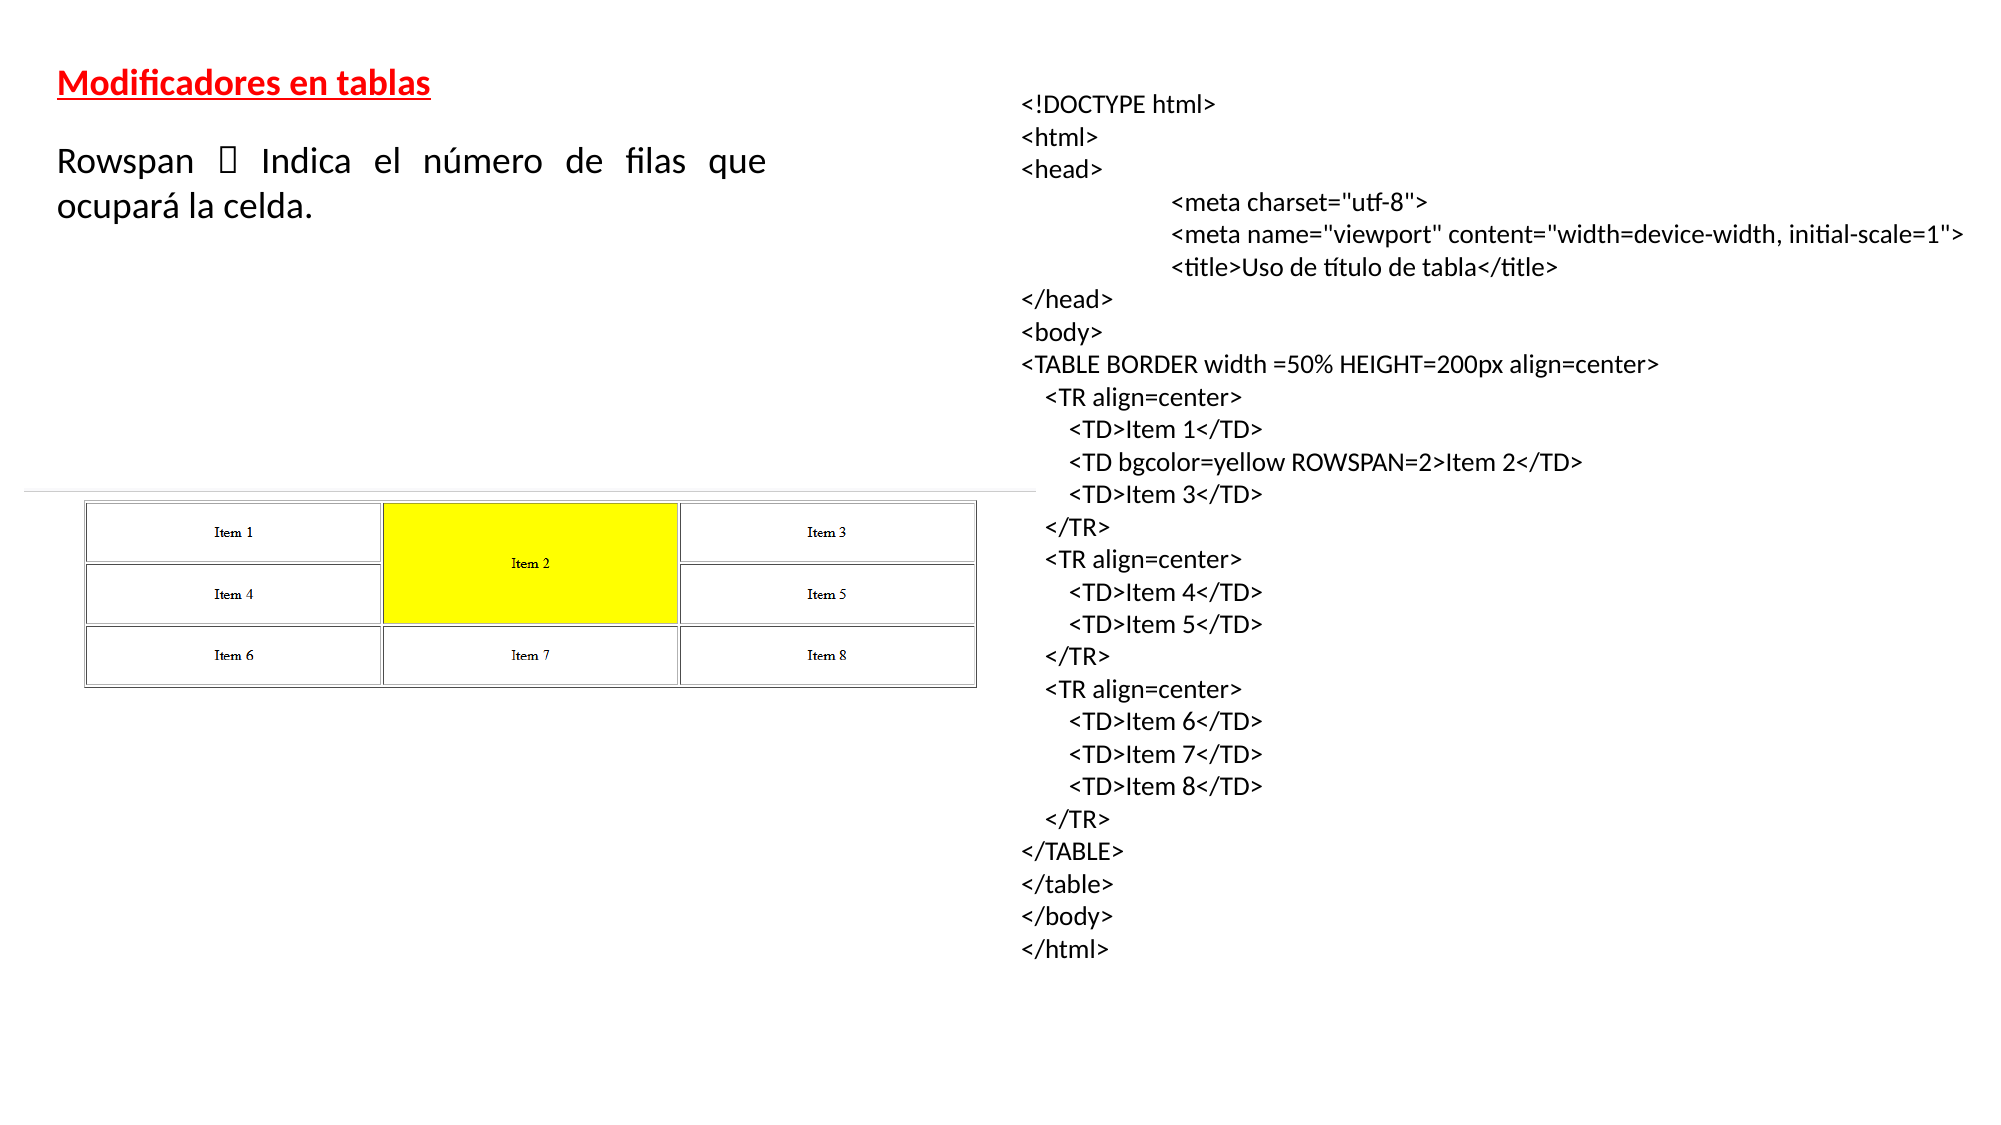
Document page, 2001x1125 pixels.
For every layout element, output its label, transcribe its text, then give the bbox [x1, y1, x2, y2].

text_box Rowspan  Indica el número de filas que ocupará la celda. [42, 128, 782, 234]
picture [24, 488, 1036, 737]
text_box Modificadores en tablas [42, 50, 497, 111]
text_box <!DOCTYPE html> <html> <head> <meta charset="utf-8"> <meta name="viewport" content="width=device-width, initial-scale=1"> <title>Uso de título de tabla</title> </head> <body> <TABLE BORDER width =50% HEIGHT=200px align=center> <TR align=center> <TD>Item 1</TD> <TD bgcolor=yellow ROWSPAN=2>Item 2</TD> <TD>Item 3</TD> </TR> <TR align=center> <TD>Item 4</TD> <TD>Item 5</TD> </TR> <TR align=center> <TD>Item 6</TD> <TD>Item 7</TD> <TD>Item 8</TD> </TR> </TABLE> </table> </body> </html> [1006, 79, 2000, 971]
